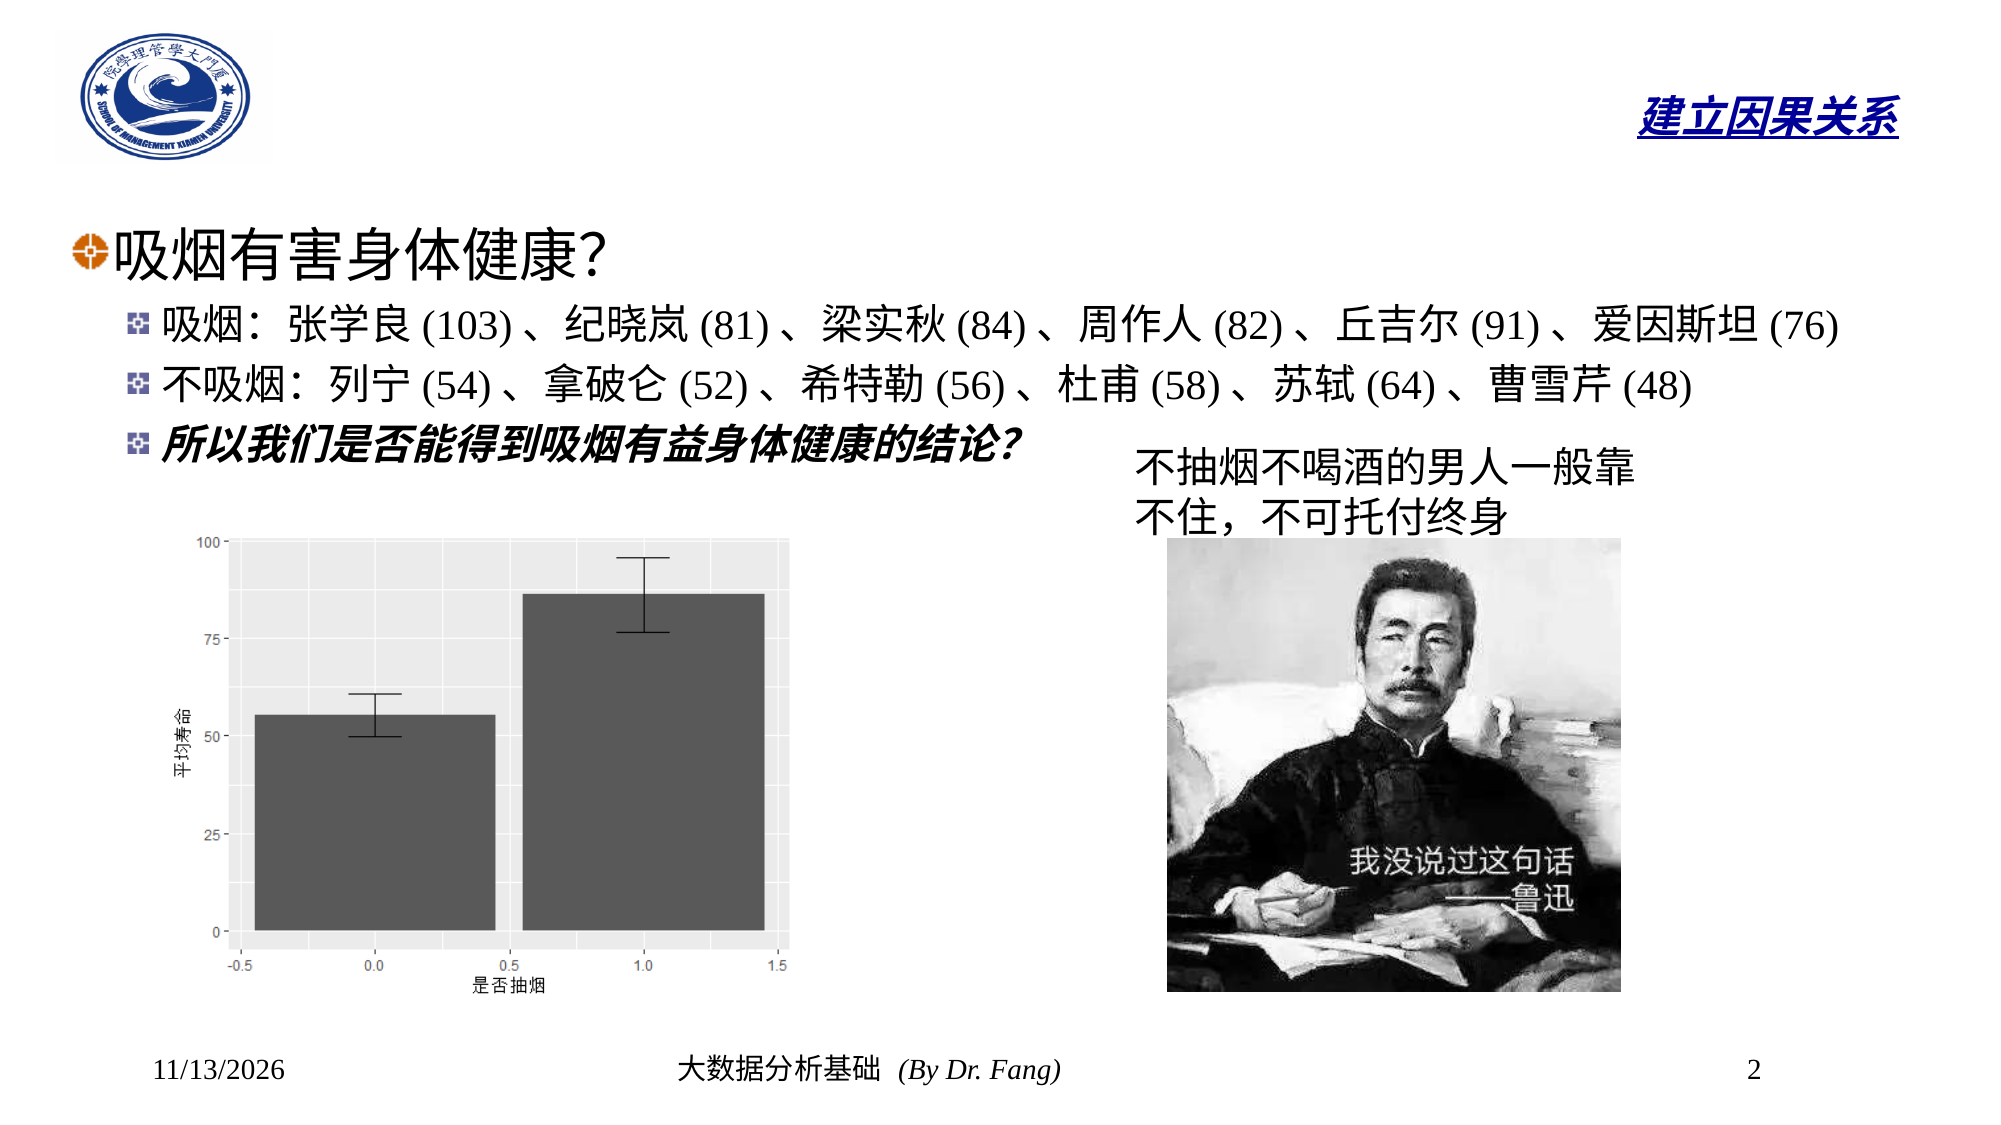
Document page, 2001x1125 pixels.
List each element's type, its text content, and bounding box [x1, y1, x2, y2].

picture [1167, 538, 1621, 993]
text_box 不抽烟不喝酒的男人一般靠不住，不可托付终身 [1119, 433, 1668, 549]
slide_number 2 [1732, 1042, 1863, 1103]
picture [166, 530, 799, 1004]
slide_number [137, 1042, 588, 1103]
picture [126, 311, 149, 334]
picture [54, 30, 274, 164]
picture [126, 431, 149, 454]
picture [69, 232, 111, 274]
list 吸烟有害身体健康？ 吸烟：张学良(103)、纪晓岚(81)、梁实秋(84)、周作人(82)、丘吉尔(91)、爱因斯坦(76) 不吸烟：列宁(54)、拿破仑(52)、希特勒(56)、杜甫(58)、苏轼(64)、曹雪芹(48) 所以我们是否能得到吸烟有益身体健康的结论？ [54, 196, 1946, 1035]
footer 大数据分析基础 (By Dr. Fang) [662, 1042, 1626, 1103]
title 建立因果关系 [291, 7, 1914, 173]
picture [126, 371, 149, 394]
